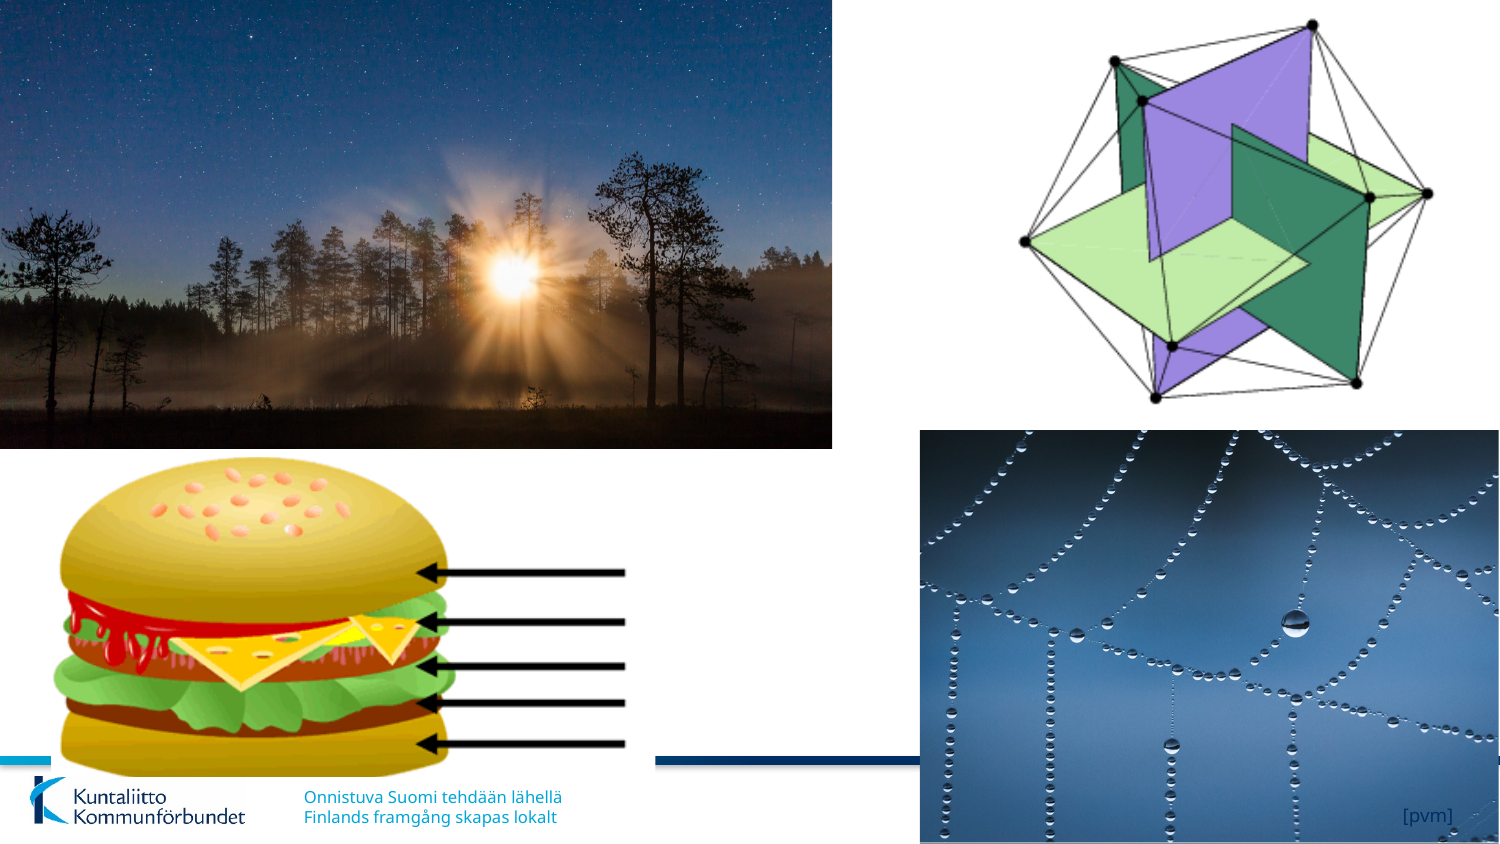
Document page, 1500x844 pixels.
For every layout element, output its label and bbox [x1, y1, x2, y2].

list [919, 430, 1499, 844]
picture [0, 0, 833, 450]
picture [995, 0, 1459, 431]
picture [29, 457, 656, 825]
